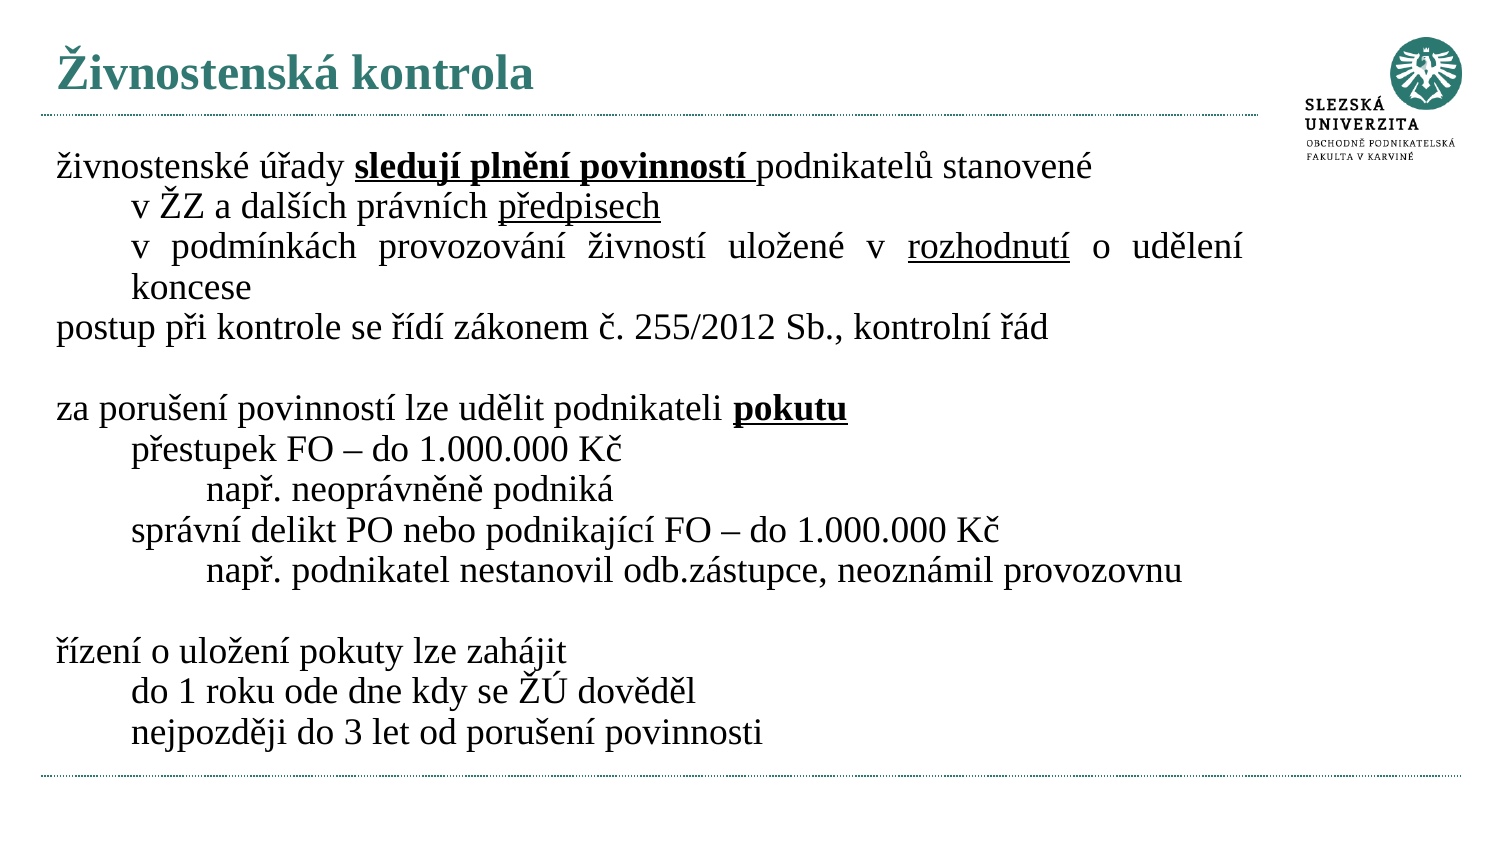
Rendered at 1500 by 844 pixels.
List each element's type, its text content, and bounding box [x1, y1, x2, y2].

title Živnostenská kontrola [41, 32, 786, 116]
picture [1305, 37, 1462, 160]
list živnostenské úřady sledují plnění povinností podnikatelů stanovené v ŽZ a dalších právních předpisech v podmínkách provozování živností uložené v rozhodnutí o udělení koncese postup při kontrole se řídí zákonem č. 255/2012 Sb., kontrolní řád za porušení povinností lze udělit podnikateli pokutu přestupek FO – do 1.000.000 Kč např. neoprávněně podniká správní delikt PO nebo podnikající FO – do 1.000.000 Kč např. podnikatel nestanovil odb.zástupce, neoznámil provozovnu řízení o uložení pokuty lze zahájit do 1 roku ode dne kdy se ŽÚ dověděl nejpozději do 3 let od porušení povinnosti [41, 138, 1258, 688]
